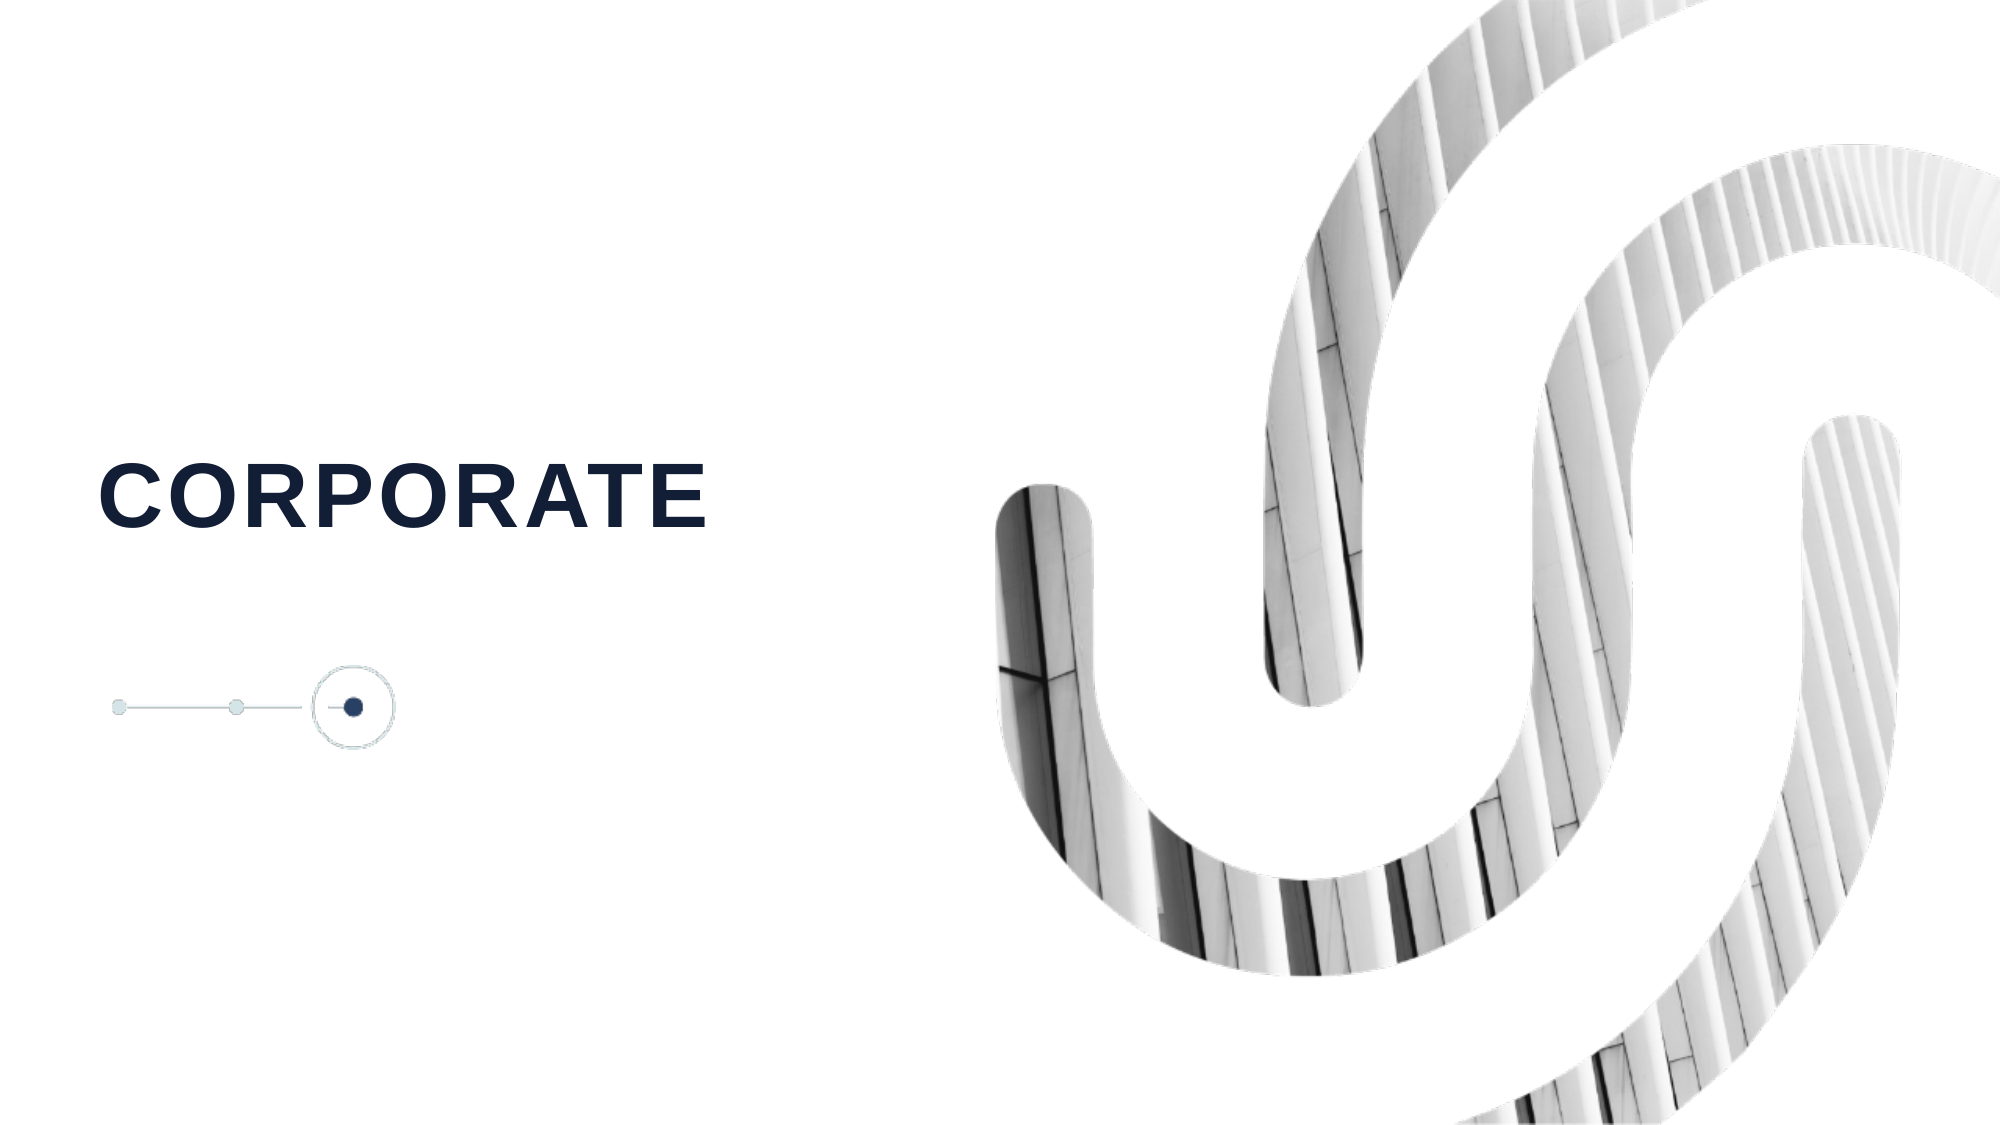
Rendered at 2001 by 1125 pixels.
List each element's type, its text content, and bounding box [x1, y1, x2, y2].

picture [995, 0, 2000, 1125]
title Corporate [97, 269, 959, 555]
picture [112, 665, 396, 750]
